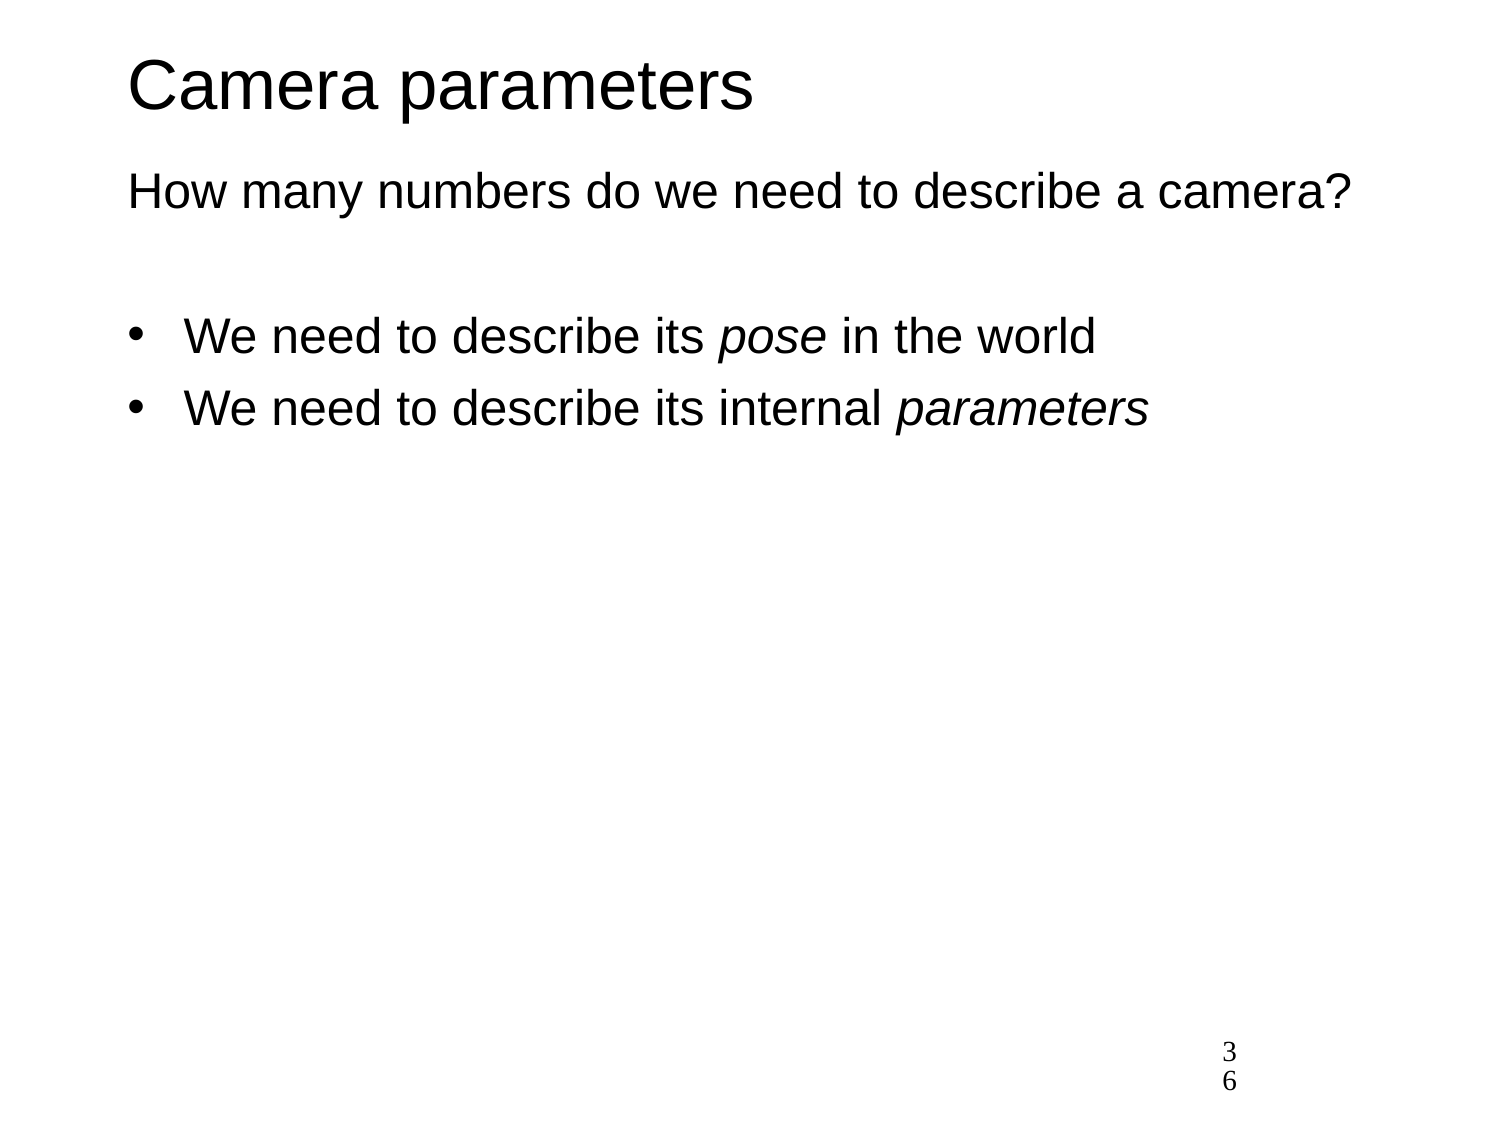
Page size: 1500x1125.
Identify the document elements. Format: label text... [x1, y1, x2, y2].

title Camera parameters [112, 12, 1388, 149]
list How many numbers do we need to describe a camera? We need to describe its pose in the world We need to describe its internal parameters [112, 149, 1388, 1125]
slide_number 36 [1206, 1024, 1256, 1074]
